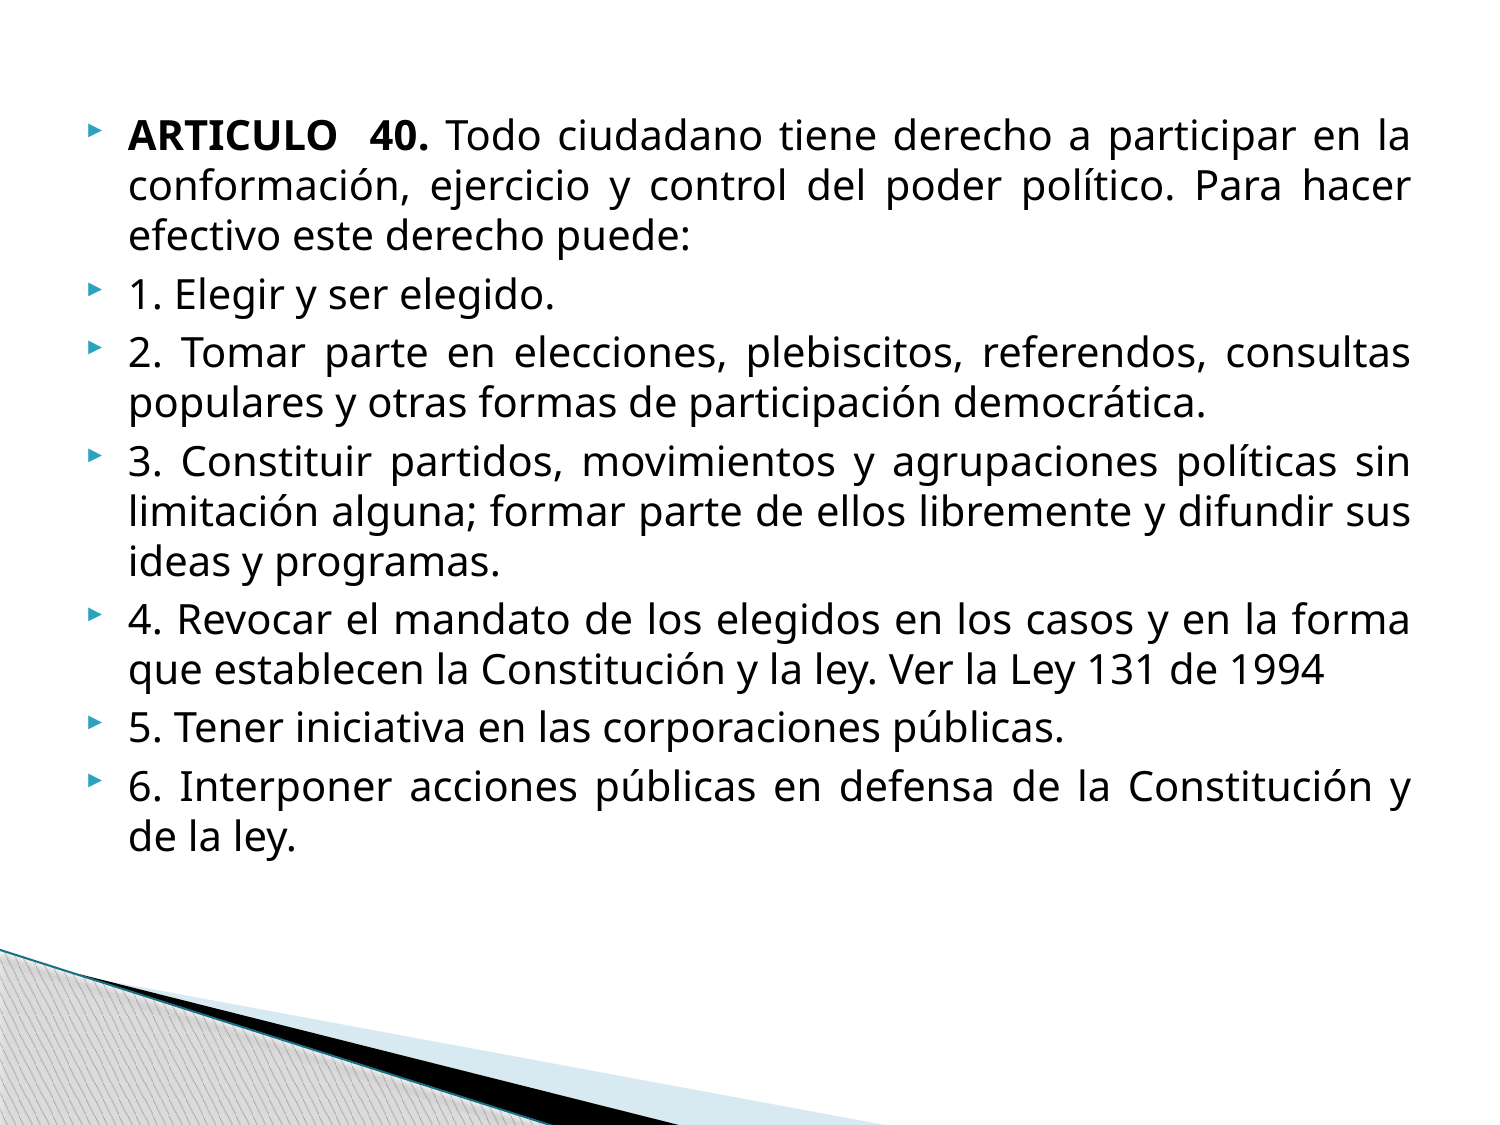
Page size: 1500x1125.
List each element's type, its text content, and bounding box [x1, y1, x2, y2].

list ARTICULO 40. Todo ciudadano tiene derecho a participar en la conformación, ejercicio y control del poder político. Para hacer efectivo este derecho puede: 1. Elegir y ser elegido. 2. Tomar parte en elecciones, plebiscitos, referendos, consultas populares y otras formas de participación democrática. 3. Constituir partidos, movimientos y agrupaciones políticas sin limitación alguna; formar parte de ellos libremente y difundir sus ideas y programas. 4. Revocar el mandato de los elegidos en los casos y en la forma que establecen la Constitución y la ley. Ver la Ley 131 de 1994 5. Tener iniciativa en las corporaciones públicas. 6. Interponer acciones públicas en defensa de la Constitución y de la ley. [53, 101, 1427, 845]
